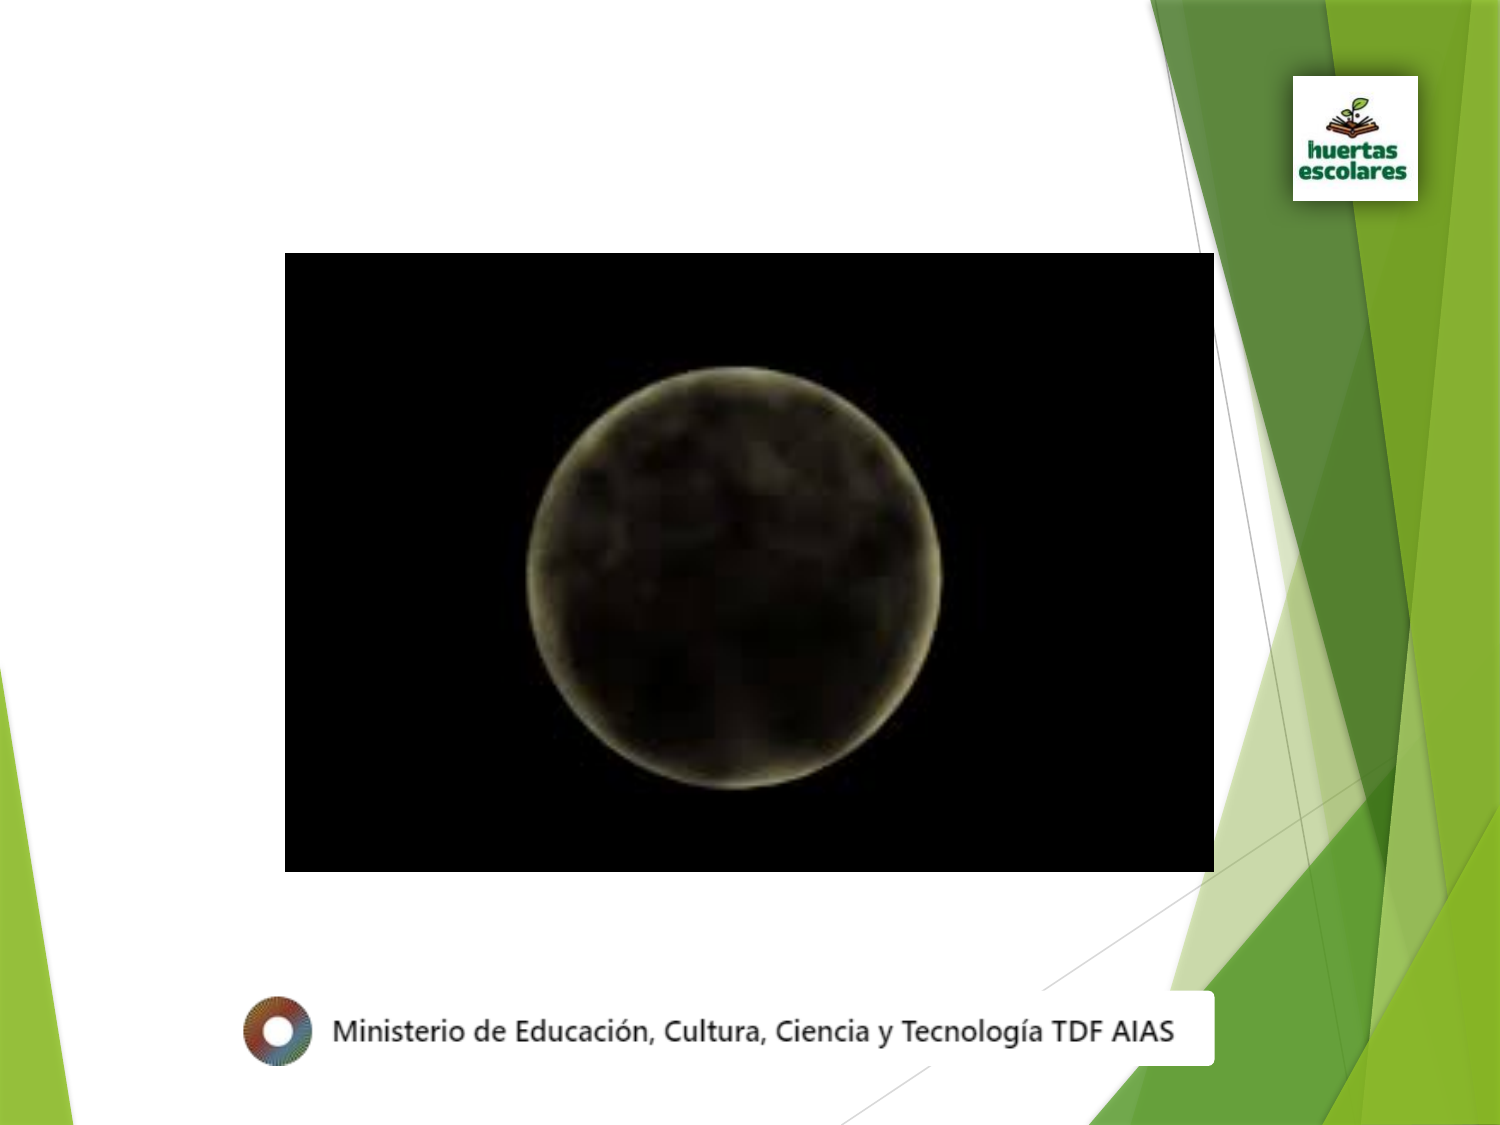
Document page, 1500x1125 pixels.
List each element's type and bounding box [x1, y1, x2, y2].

picture [1292, 75, 1419, 201]
picture [217, 990, 1216, 1067]
list [285, 253, 1215, 872]
